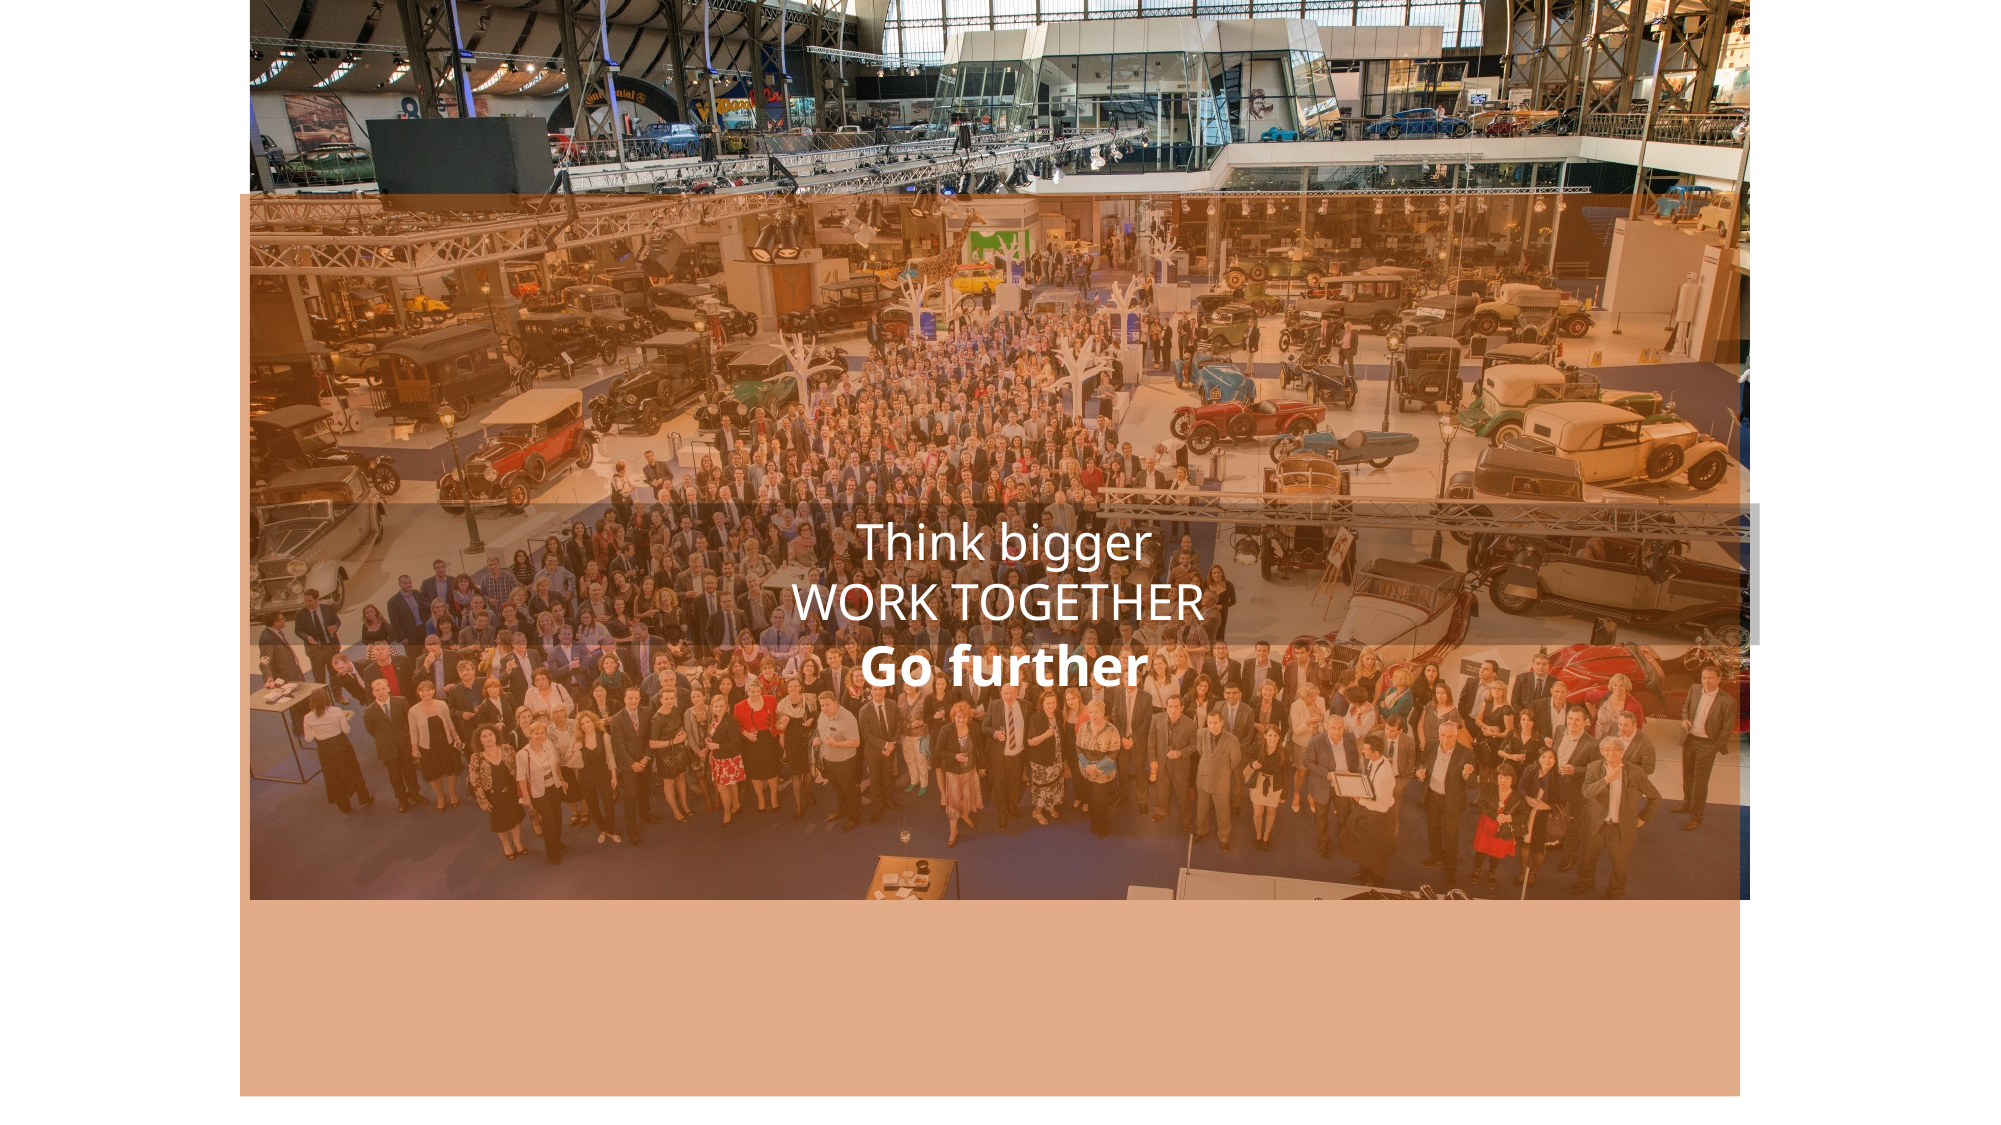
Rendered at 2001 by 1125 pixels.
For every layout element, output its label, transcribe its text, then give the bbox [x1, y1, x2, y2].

picture [249, 0, 1750, 900]
text_box Think bigger WORK TOGETHER Go further [1750, 503, 1760, 646]
text_box [240, 193, 1741, 1097]
